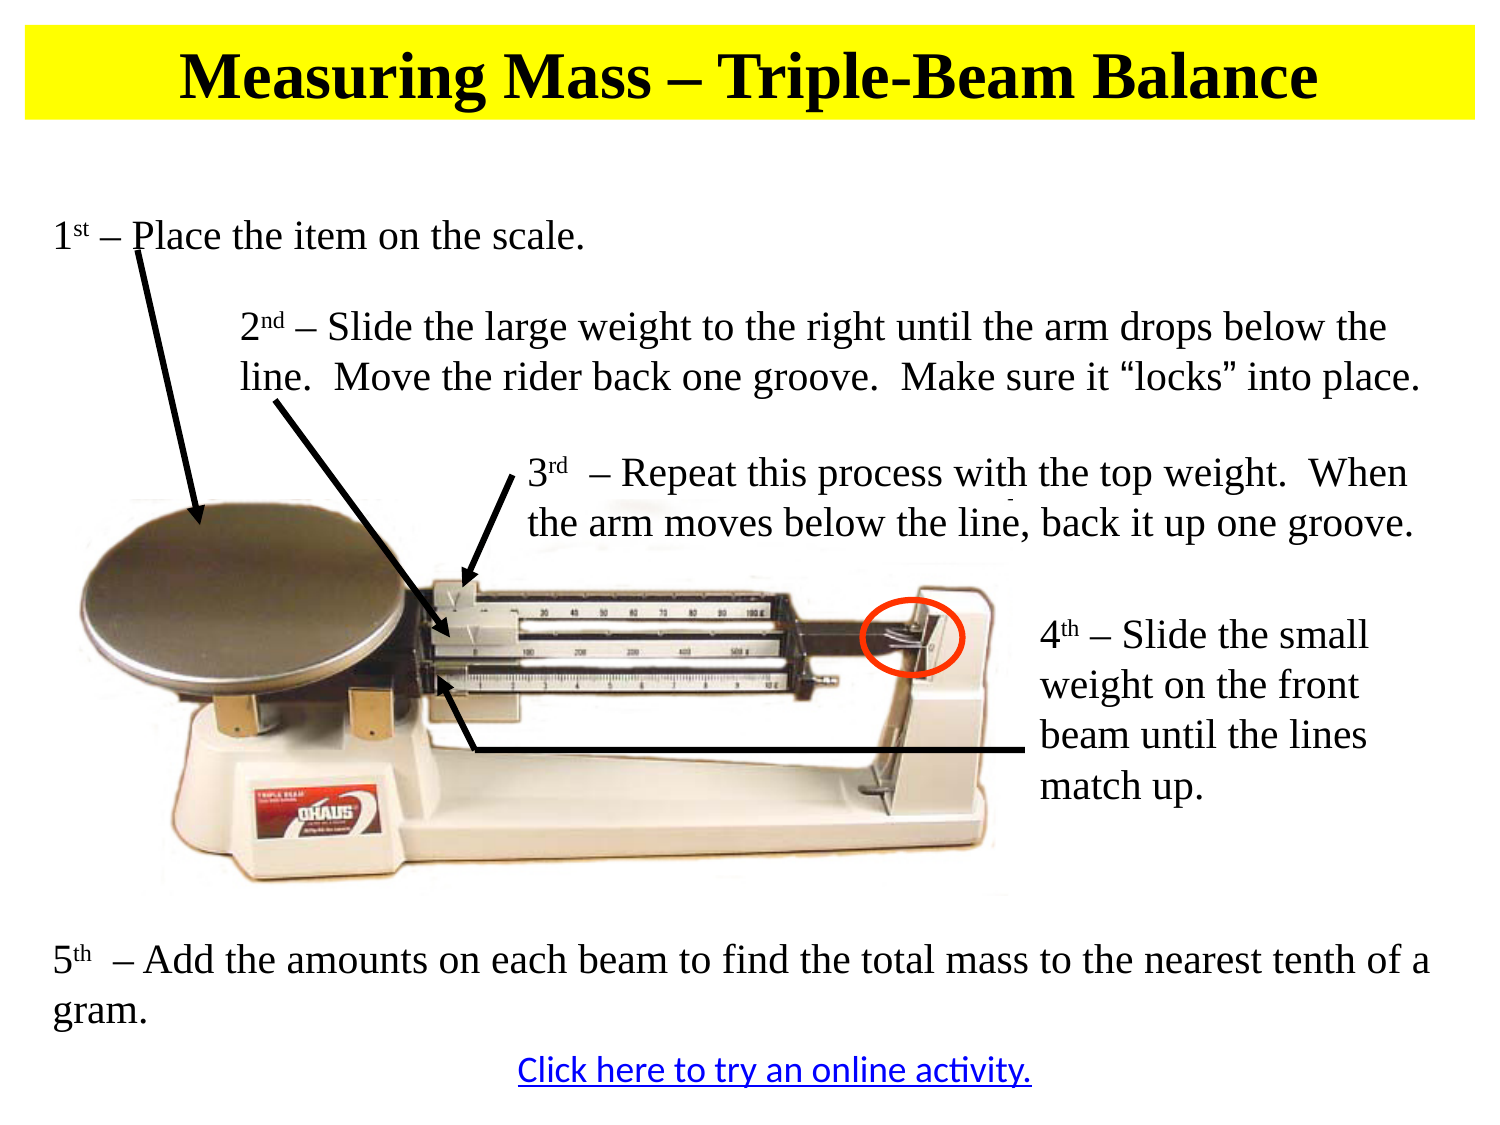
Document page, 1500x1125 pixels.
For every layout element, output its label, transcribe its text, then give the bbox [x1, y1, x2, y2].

text_box Measuring Mass – Triple-Beam Balance [24, 24, 1475, 120]
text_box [224, 291, 1476, 638]
picture [74, 526, 1013, 896]
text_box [462, 437, 1451, 588]
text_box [37, 199, 826, 526]
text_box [437, 599, 1463, 816]
text_box 5th – Add the amounts on each beam to find the total mass to the nearest tenth of a gram. [37, 924, 1475, 1040]
text_box Click here to try an online activity. [337, 1040, 1213, 1098]
